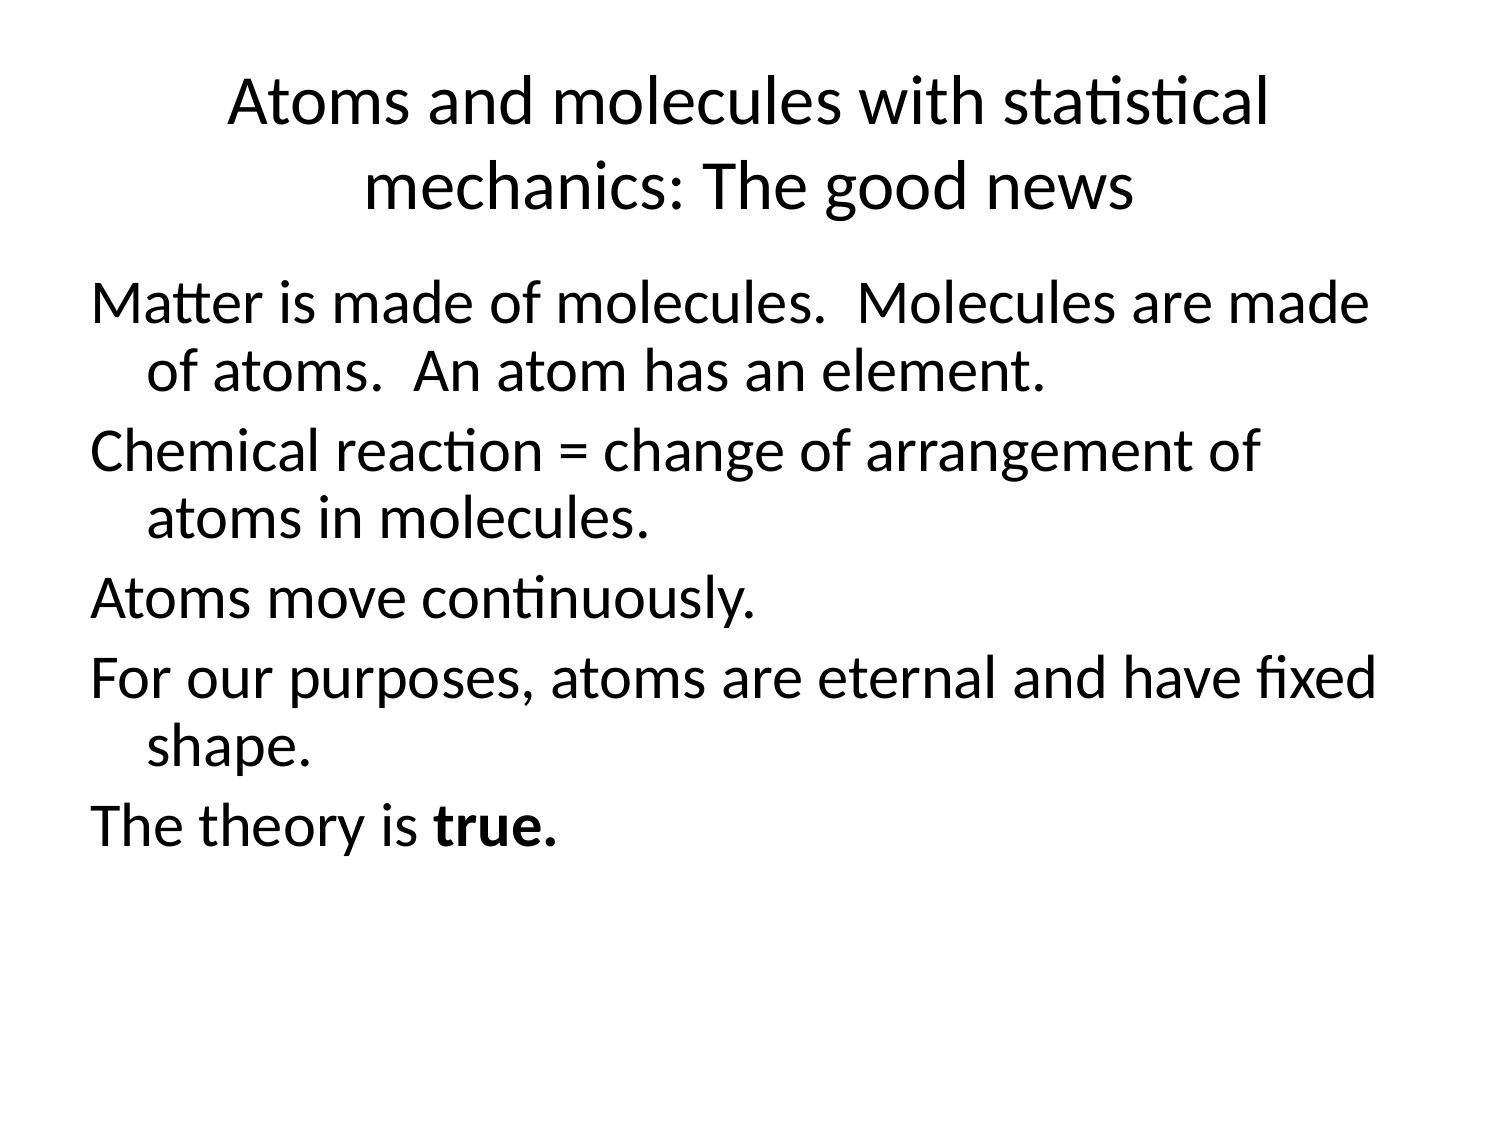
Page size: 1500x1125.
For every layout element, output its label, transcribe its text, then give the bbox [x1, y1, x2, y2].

title Atoms and molecules with statistical mechanics: The good news [74, 44, 1426, 233]
list Matter is made of molecules. Molecules are made of atoms. An atom has an element. Chemical reaction = change of arrangement of atoms in molecules. Atoms move continuously. For our purposes, atoms are eternal and have fixed shape. The theory is true. [74, 262, 1426, 1006]
